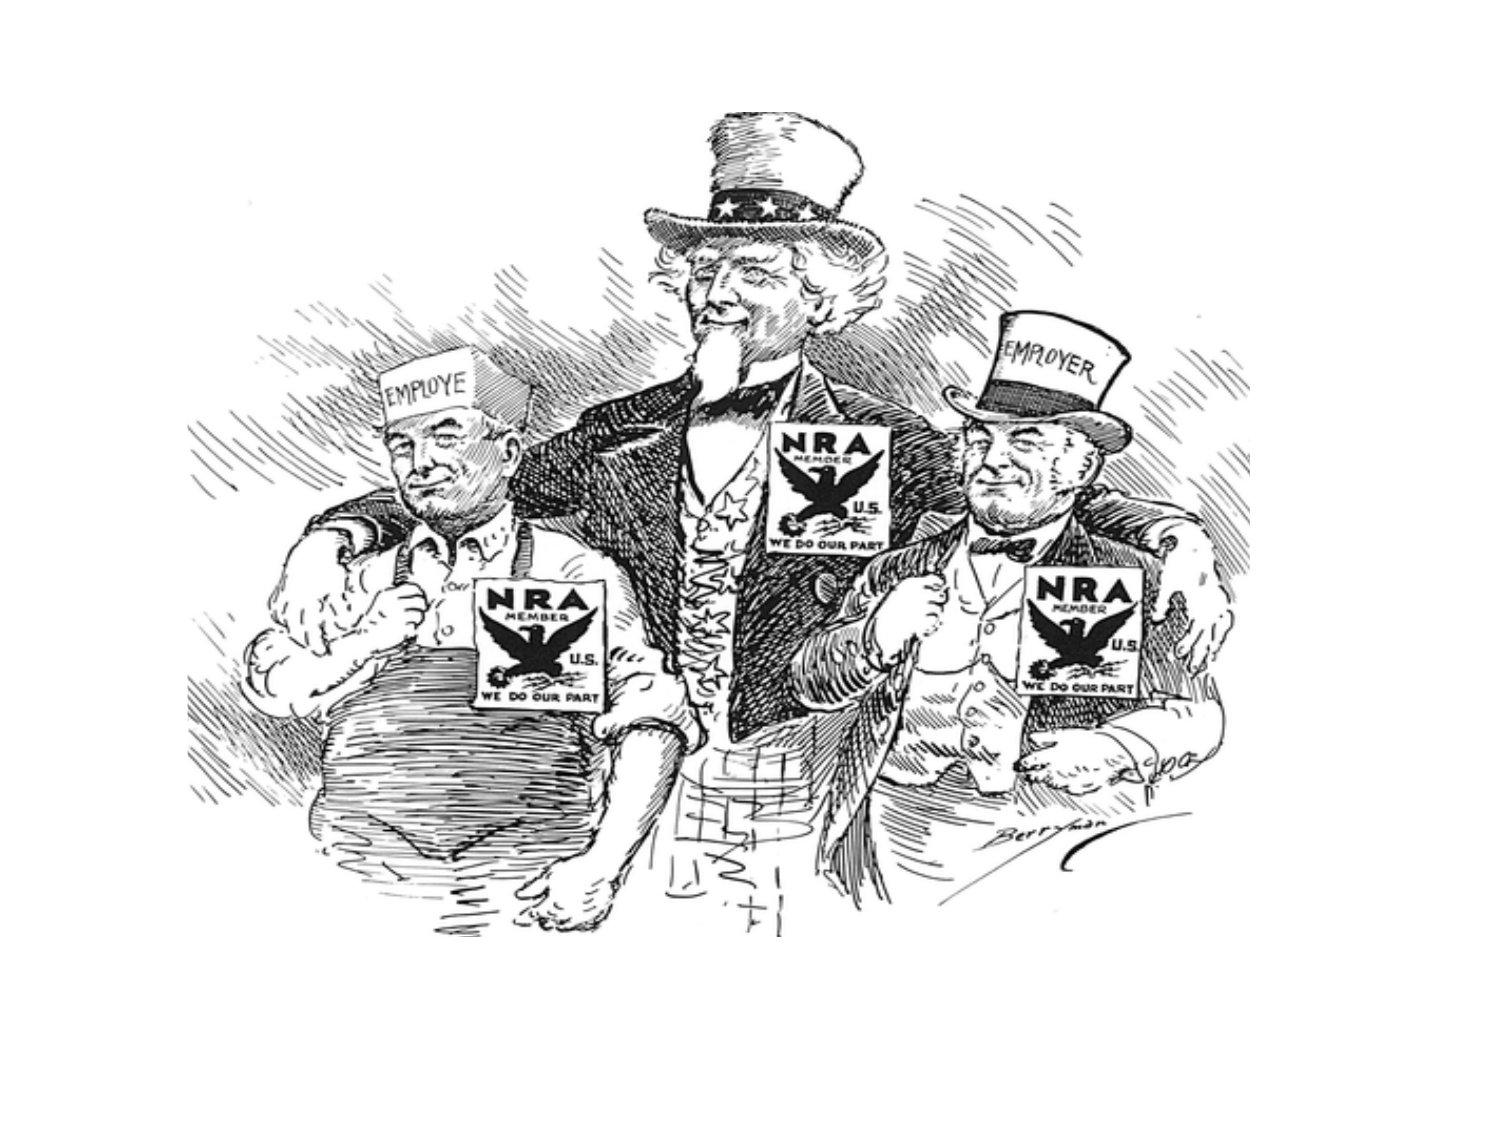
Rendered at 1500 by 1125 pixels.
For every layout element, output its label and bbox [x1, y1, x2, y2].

picture [187, 112, 1250, 937]
